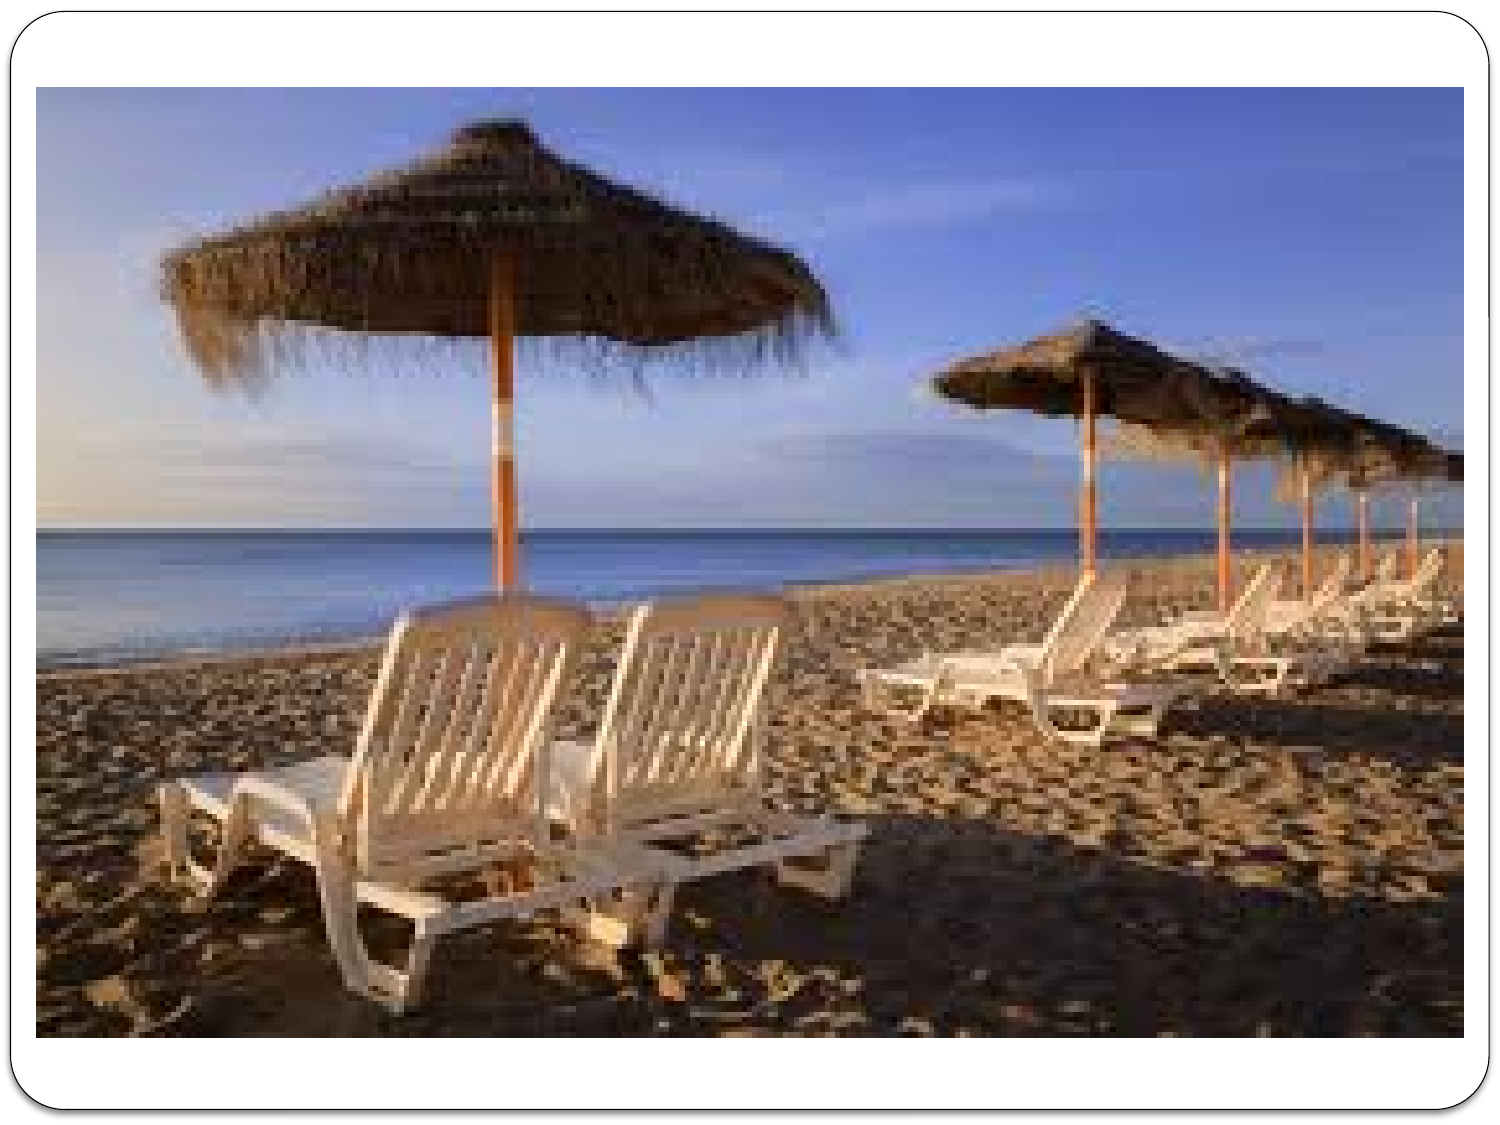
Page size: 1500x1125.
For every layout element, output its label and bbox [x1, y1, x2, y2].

picture [35, 87, 1464, 1038]
